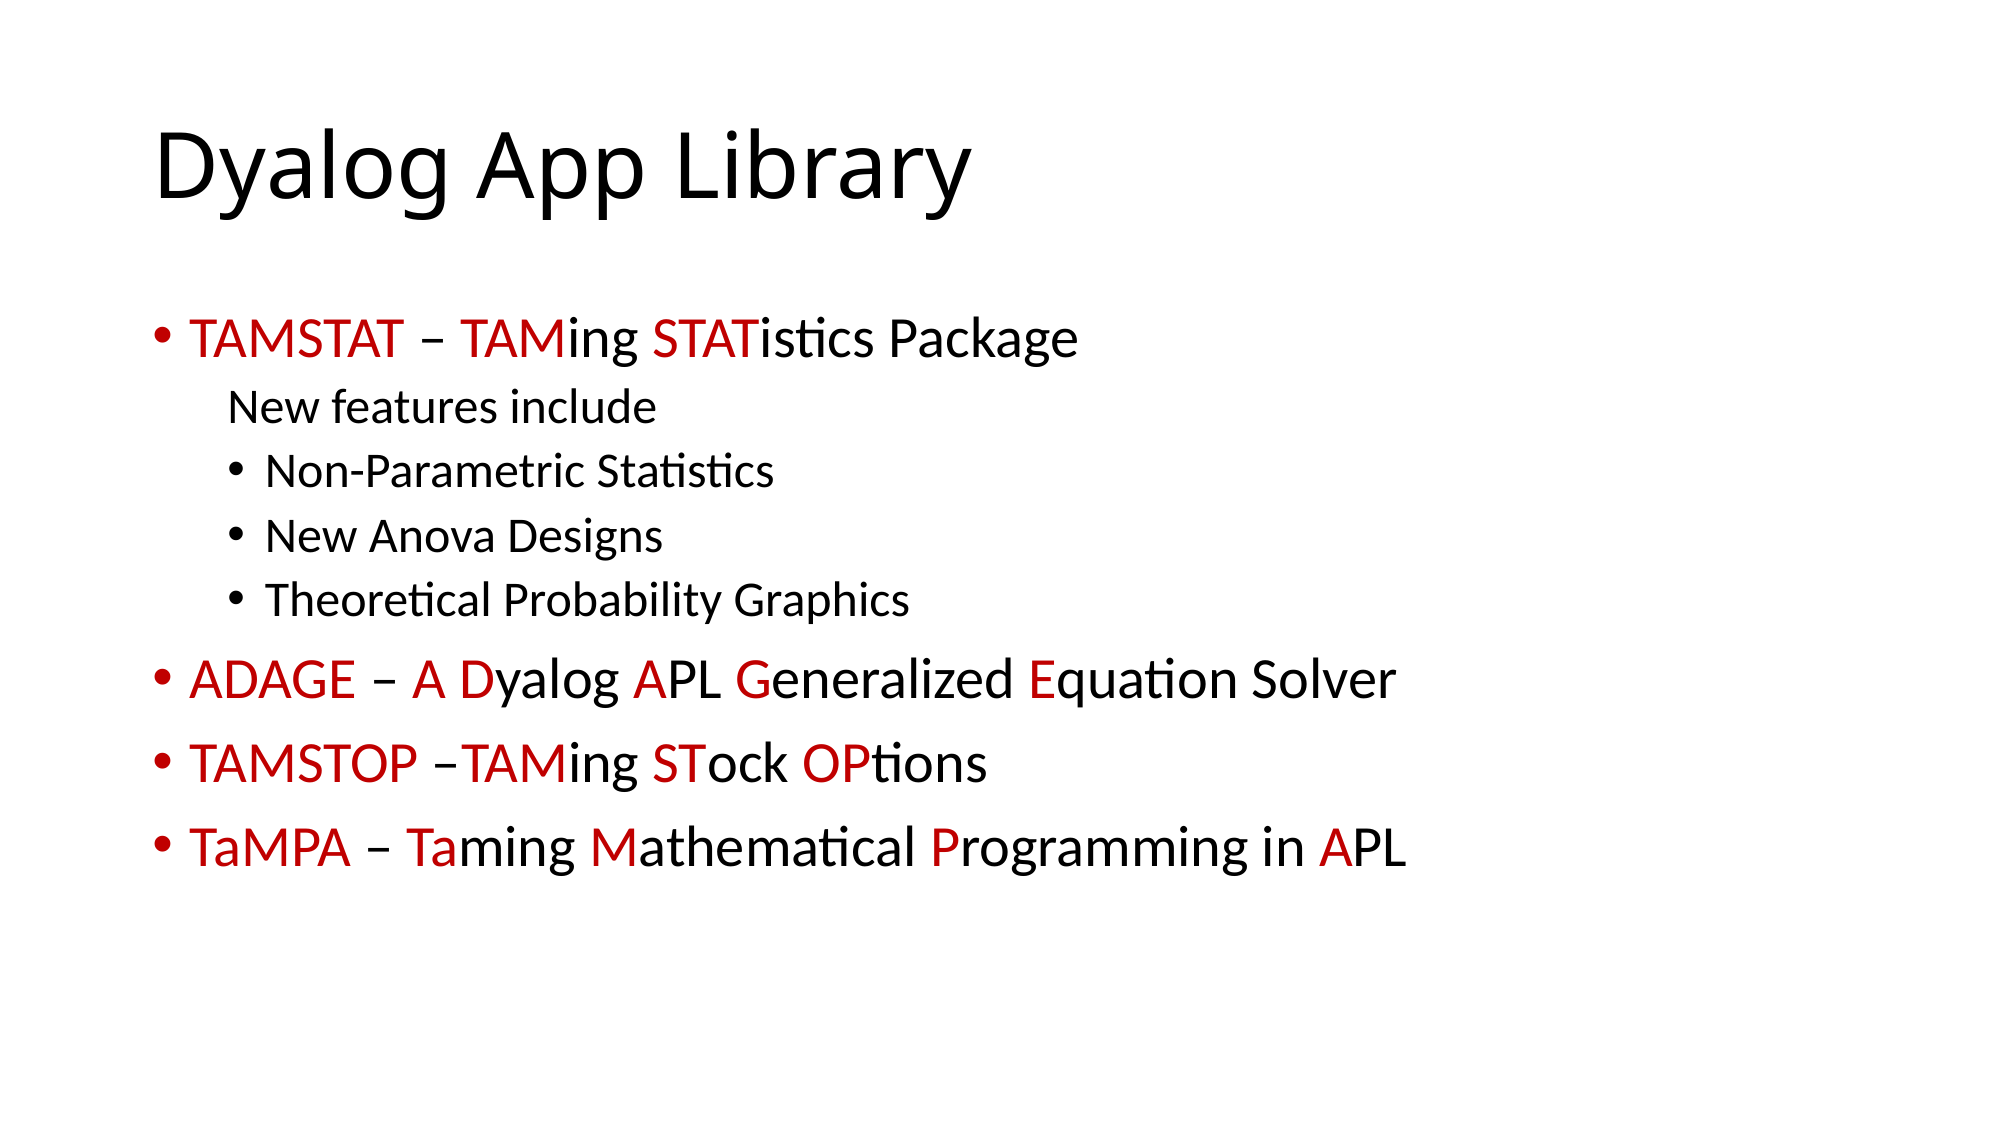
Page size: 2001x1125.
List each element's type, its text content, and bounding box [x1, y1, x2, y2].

title Dyalog App Library [137, 59, 1863, 278]
list TAMSTAT – TAMing STATistics Package New features include Non-Parametric Statistics New Anova Designs Theoretical Probability Graphics ADAGE – A Dyalog APL Generalized Equation Solver TAMSTOP –TAMing STock OPtions TaMPA – Taming Mathematical Programming in APL [137, 299, 1863, 1014]
